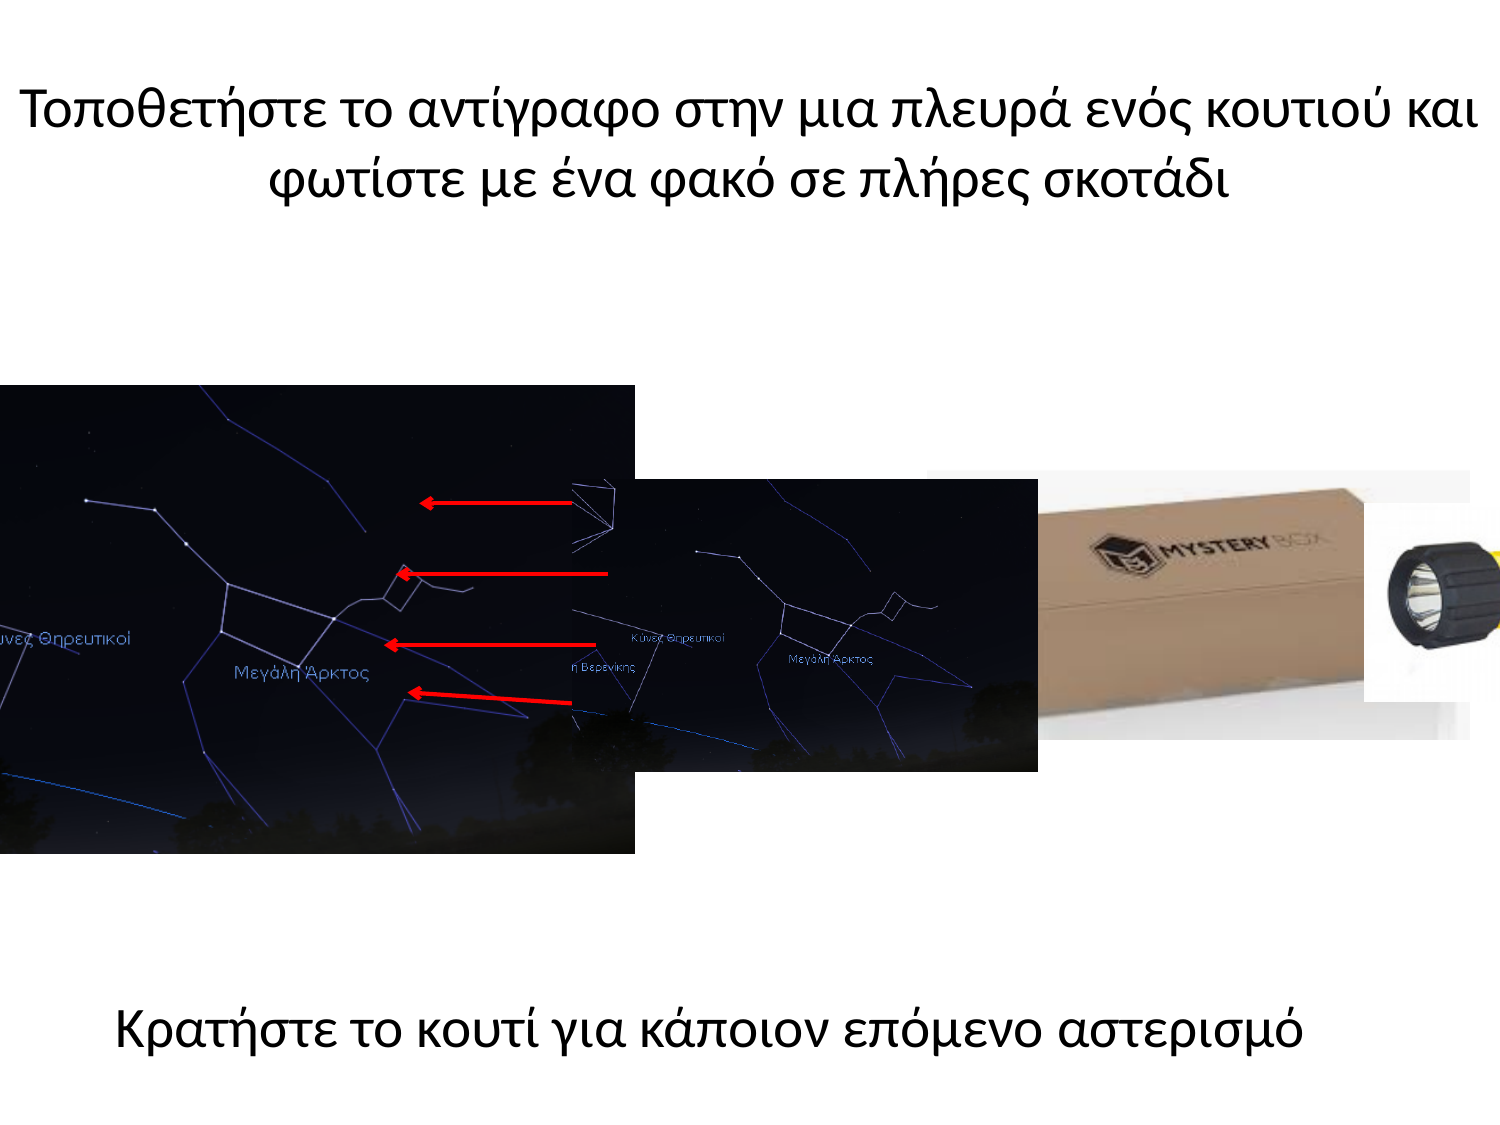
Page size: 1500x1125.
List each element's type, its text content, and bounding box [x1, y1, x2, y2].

picture [0, 385, 1500, 855]
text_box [407, 692, 567, 705]
title Τοποθετήστε το αντίγραφο στην μια πλευρά ενός κουτιού και φωτίστε με ένα φακό σε πλήρες σκοτάδι [0, 45, 1500, 233]
list Κρατήστε το κουτί για κάποιον επόμενο αστερισμό [100, 982, 1451, 1118]
